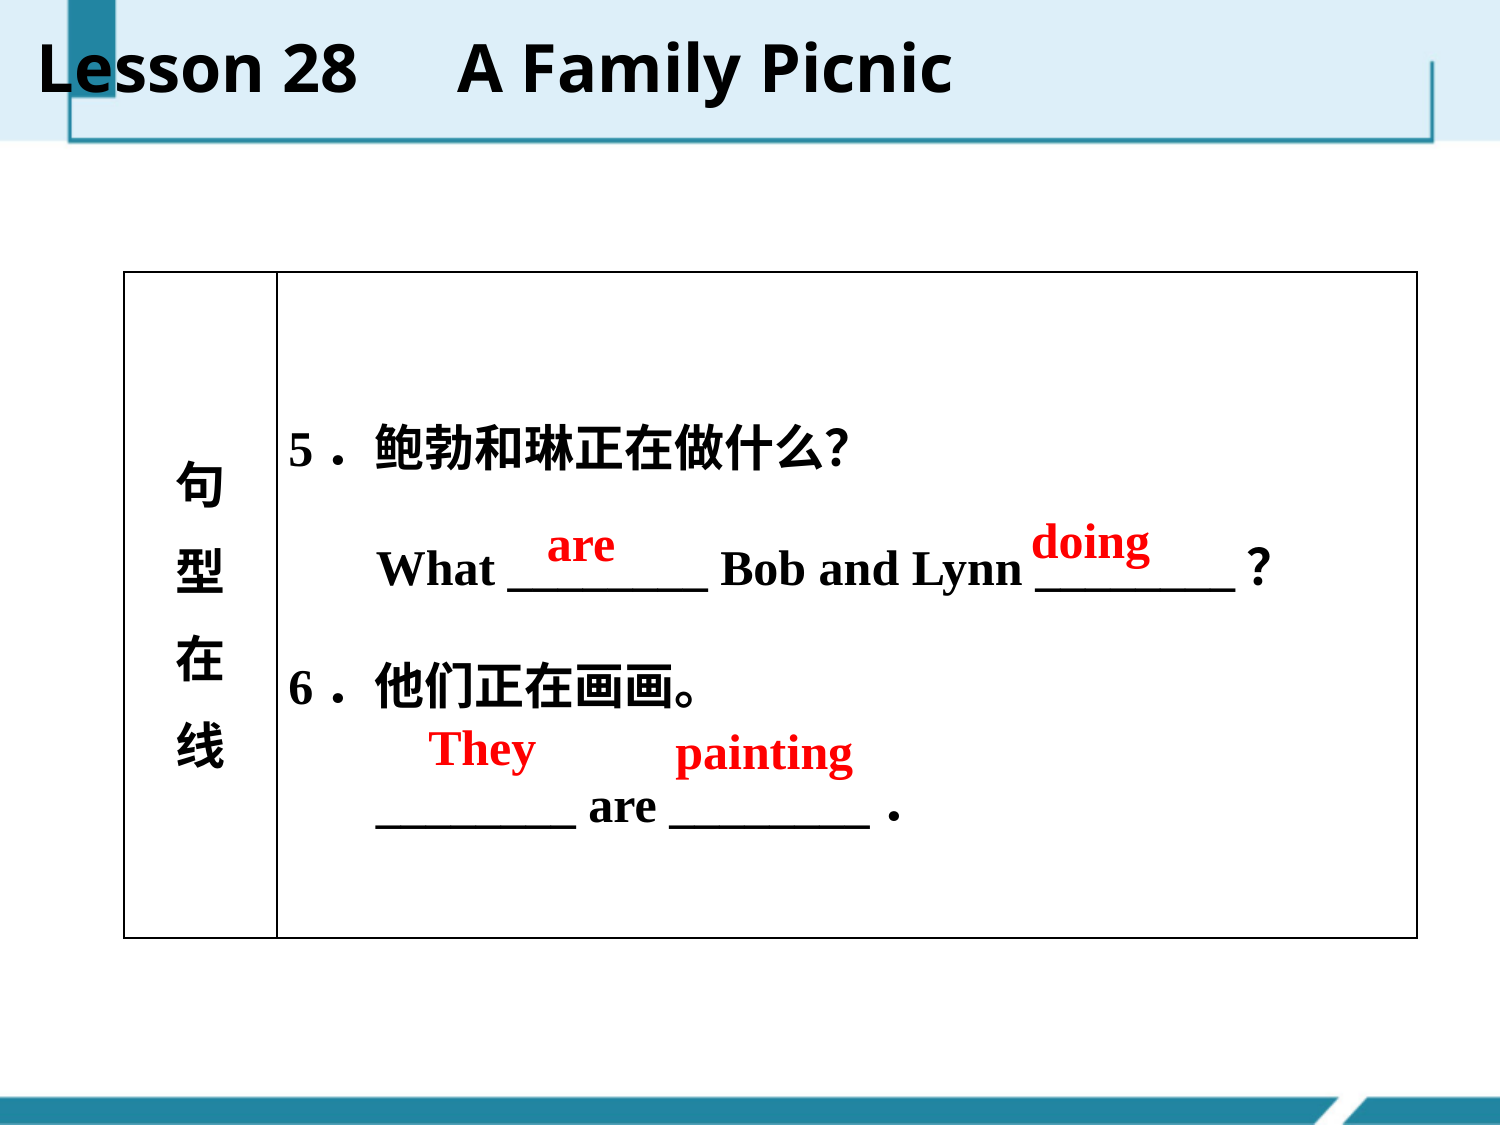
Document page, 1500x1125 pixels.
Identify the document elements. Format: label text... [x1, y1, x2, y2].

text_box painting [660, 712, 869, 788]
table_header 5．鲍勃和琳正在做什么？ What ________ Bob and Lynn ________？ 6．他们正在画画。 ________ are ________． [278, 273, 1416, 937]
picture [0, 0, 1500, 1125]
text_box They [413, 707, 552, 783]
text_box Lesson 28 A Family Picnic [22, 18, 969, 114]
table_header 句 型 在 线 [125, 273, 276, 937]
text_box are [532, 503, 631, 579]
text_box doing [1016, 501, 1166, 577]
